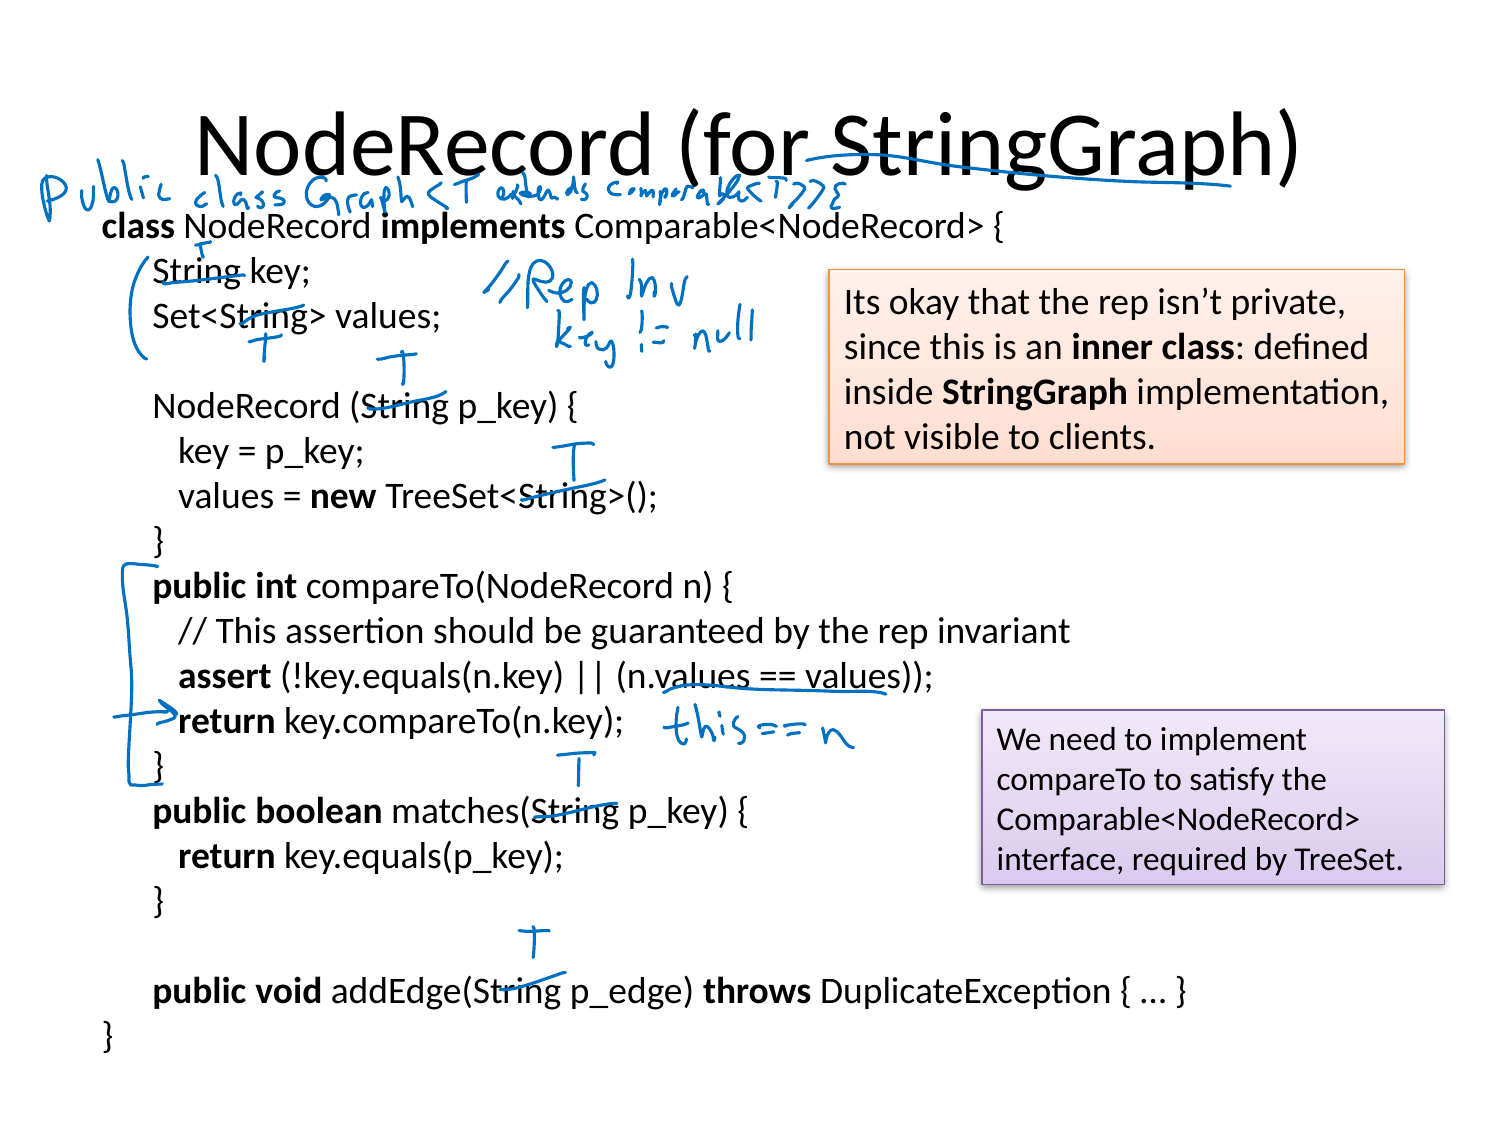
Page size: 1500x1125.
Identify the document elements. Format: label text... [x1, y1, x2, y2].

text_box class NodeRecord implements Comparable<NodeRecord> { String key; Set<String> values; NodeRecord (String p_key) { key = p_key; values = new TreeSet<String>(); } public int compareTo(NodeRecord n) { // This assertion should be guaranteed by the rep invariant assert (!key.equals(n.key) || (n.values == values)); return key.compareTo(n.key); } public boolean matches(String p_key) { return key.equals(p_key); } public void addEdge(String p_edge) throws DuplicateException { … } } [86, 193, 1282, 1064]
text_box Its okay that the rep isn’t private, since this is an inner class: defined inside StringGraph implementation, not visible to clients. [828, 269, 1405, 465]
text_box We need to implement compareTo to satisfy the Comparable<NodeRecord> interface, required by TreeSet. [981, 709, 1445, 885]
title NodeRecord (for StringGraph) [75, 45, 1425, 233]
